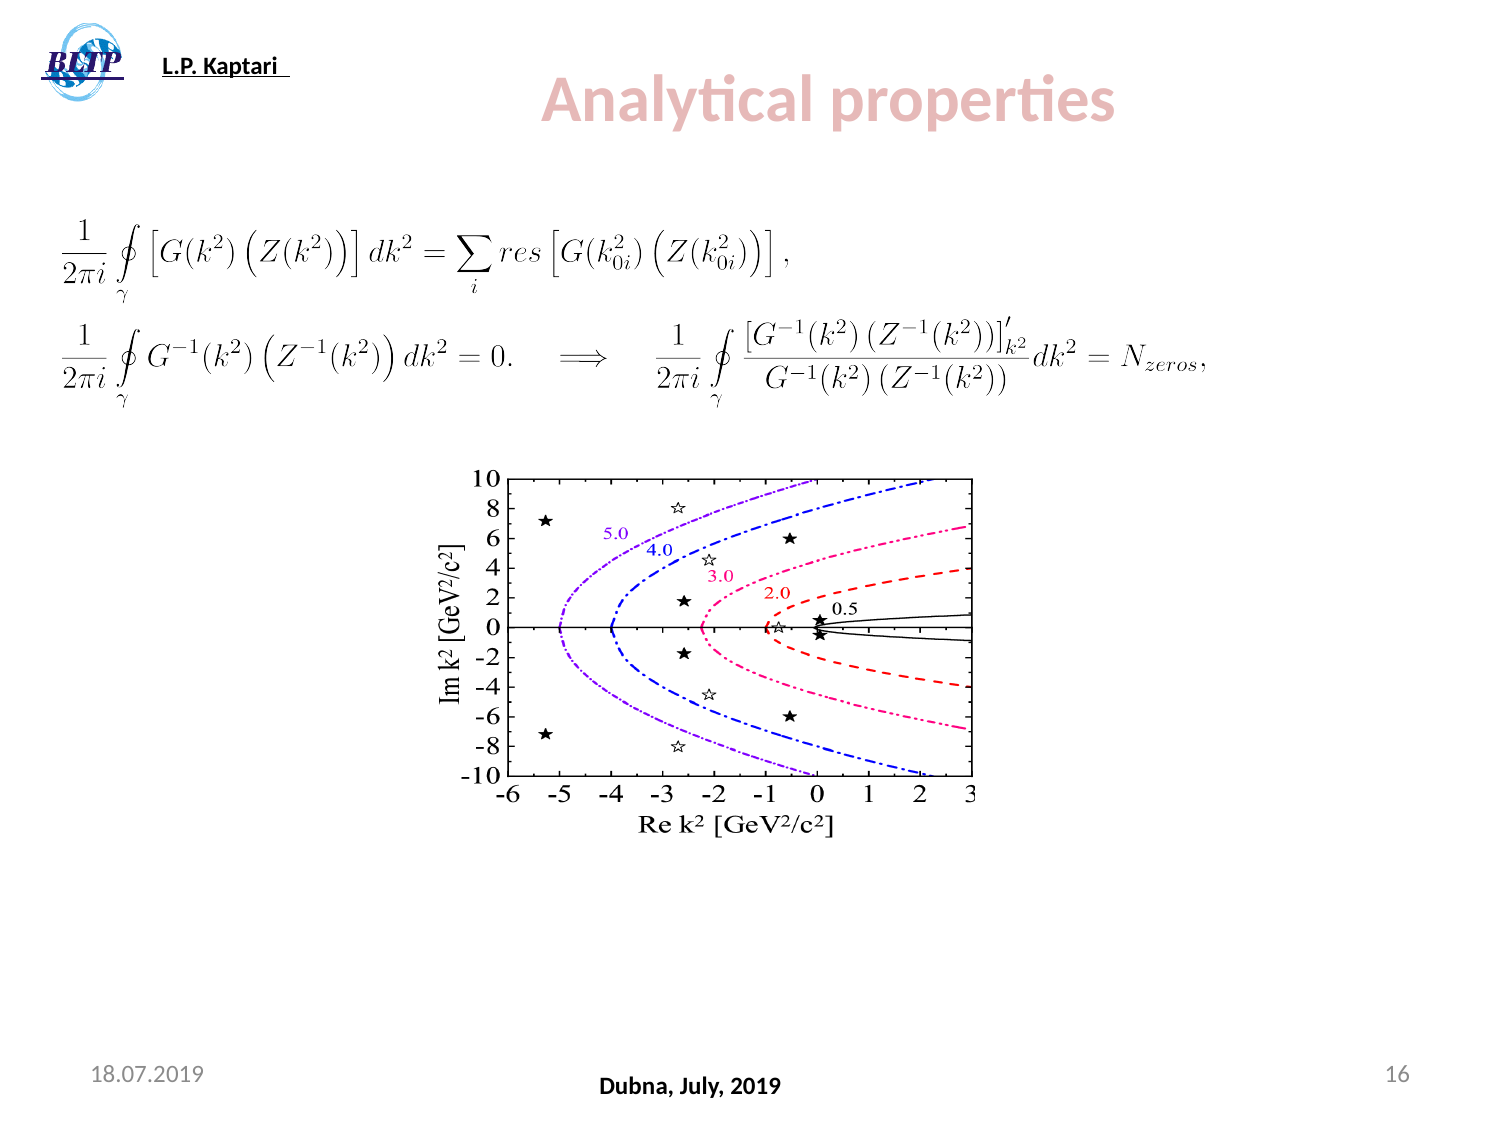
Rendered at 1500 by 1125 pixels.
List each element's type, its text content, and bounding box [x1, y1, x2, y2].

text_box Analytical properties [526, 47, 1132, 143]
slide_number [75, 1042, 425, 1103]
text_box Dubna, July, 2019 [584, 1061, 916, 1107]
text_box L.P. Kaptari [147, 41, 331, 87]
slide_number 16 [1074, 1042, 1425, 1103]
picture [41, 23, 124, 106]
picture [62, 219, 1205, 408]
picture [430, 467, 975, 843]
